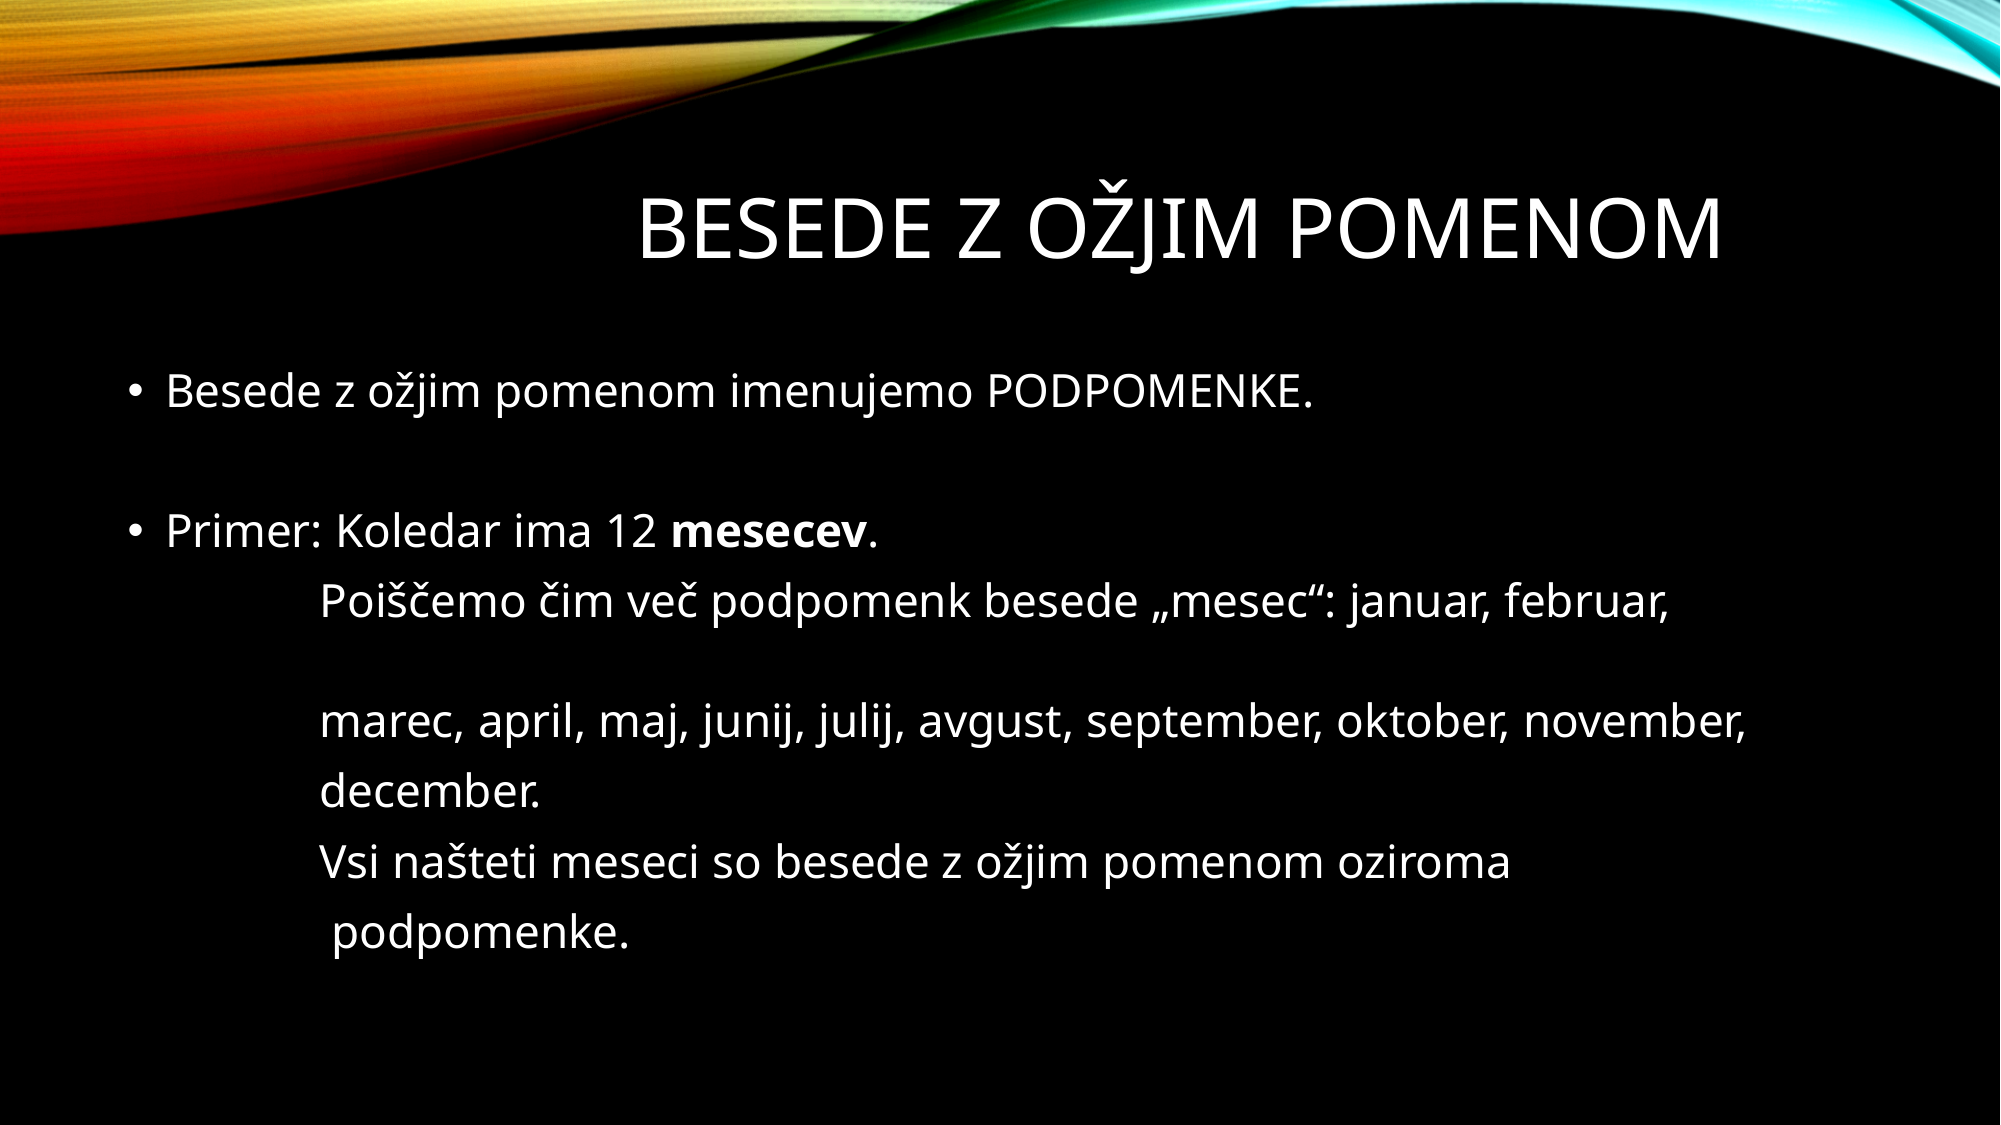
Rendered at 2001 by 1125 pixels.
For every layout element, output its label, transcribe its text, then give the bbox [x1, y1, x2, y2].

title BESEDE Z OŽJIM POMENOM [474, 125, 1888, 338]
list Besede z ožjim pomenom imenujemo PODPOMENKE. Primer: Koledar ima 12 mesecev. Poiščemo čim več podpomenk besede „mesec“: januar, februar, marec, april, maj, junij, julij, avgust, september, oktober, november, december. Vsi našteti meseci so besede z ožjim pomenom oziroma podpomenke. [112, 360, 1888, 1021]
picture [0, 0, 2000, 237]
